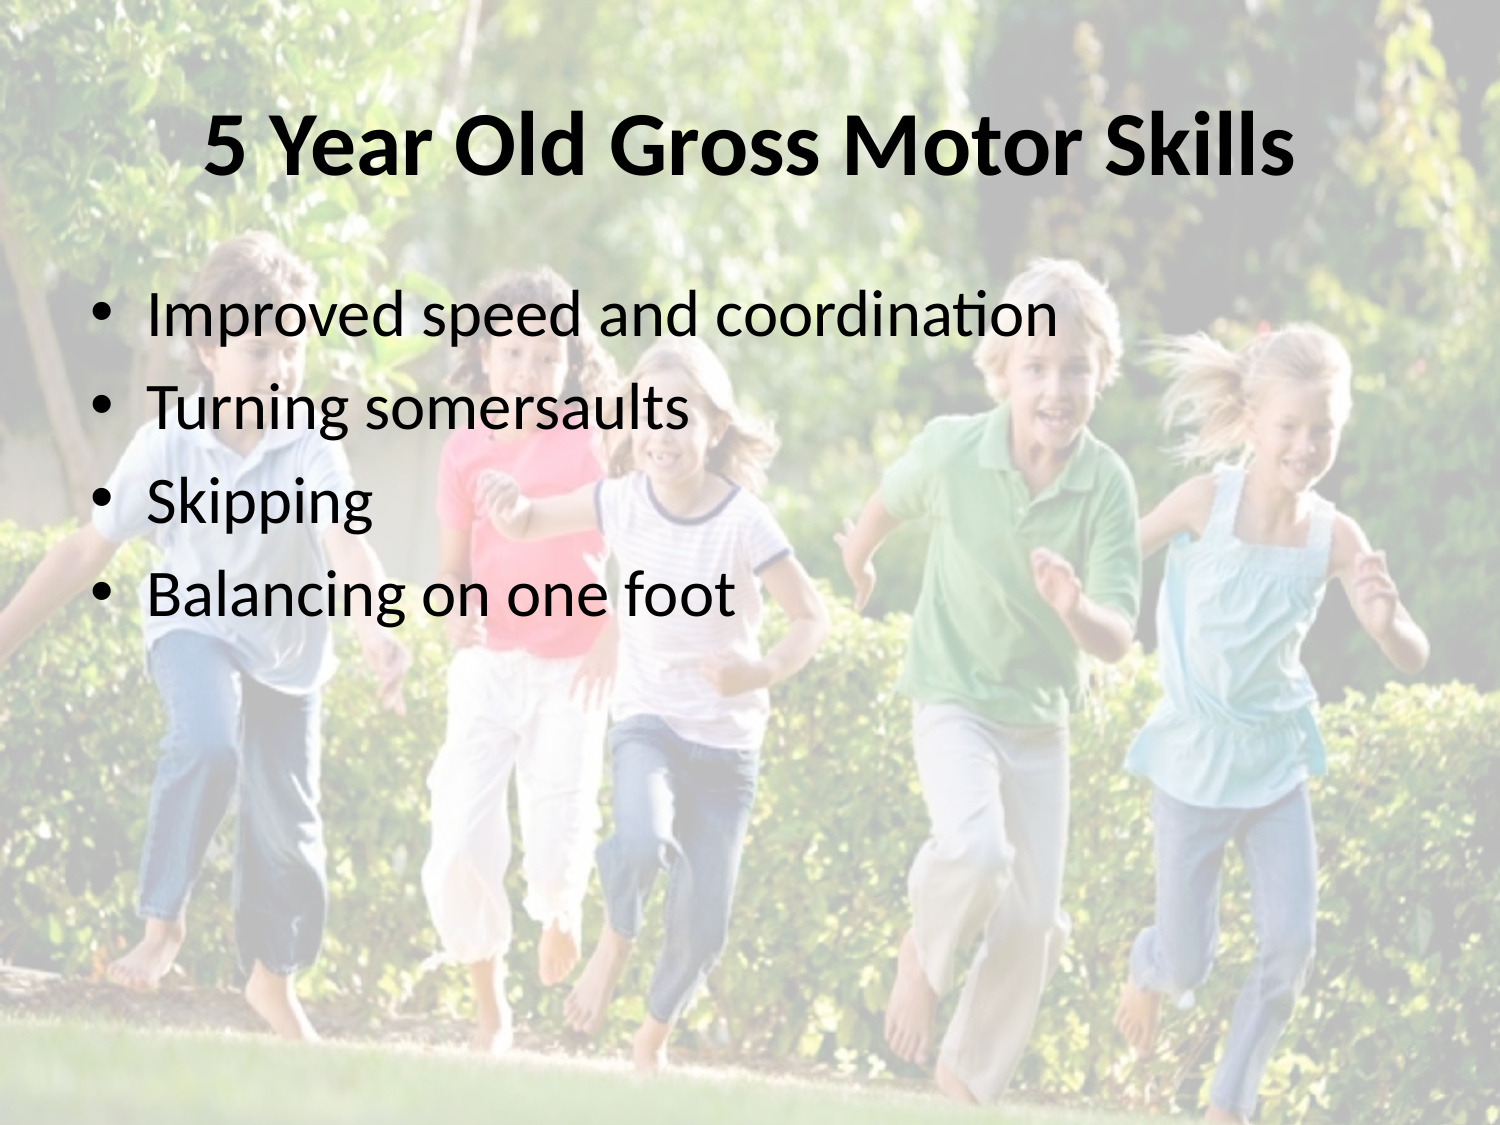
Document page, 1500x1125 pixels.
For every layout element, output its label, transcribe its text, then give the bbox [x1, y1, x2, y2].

title 5 Year Old Gross Motor Skills [75, 45, 1425, 233]
list Improved speed and coordination Turning somersaults Skipping Balancing on one foot [75, 262, 1425, 1005]
